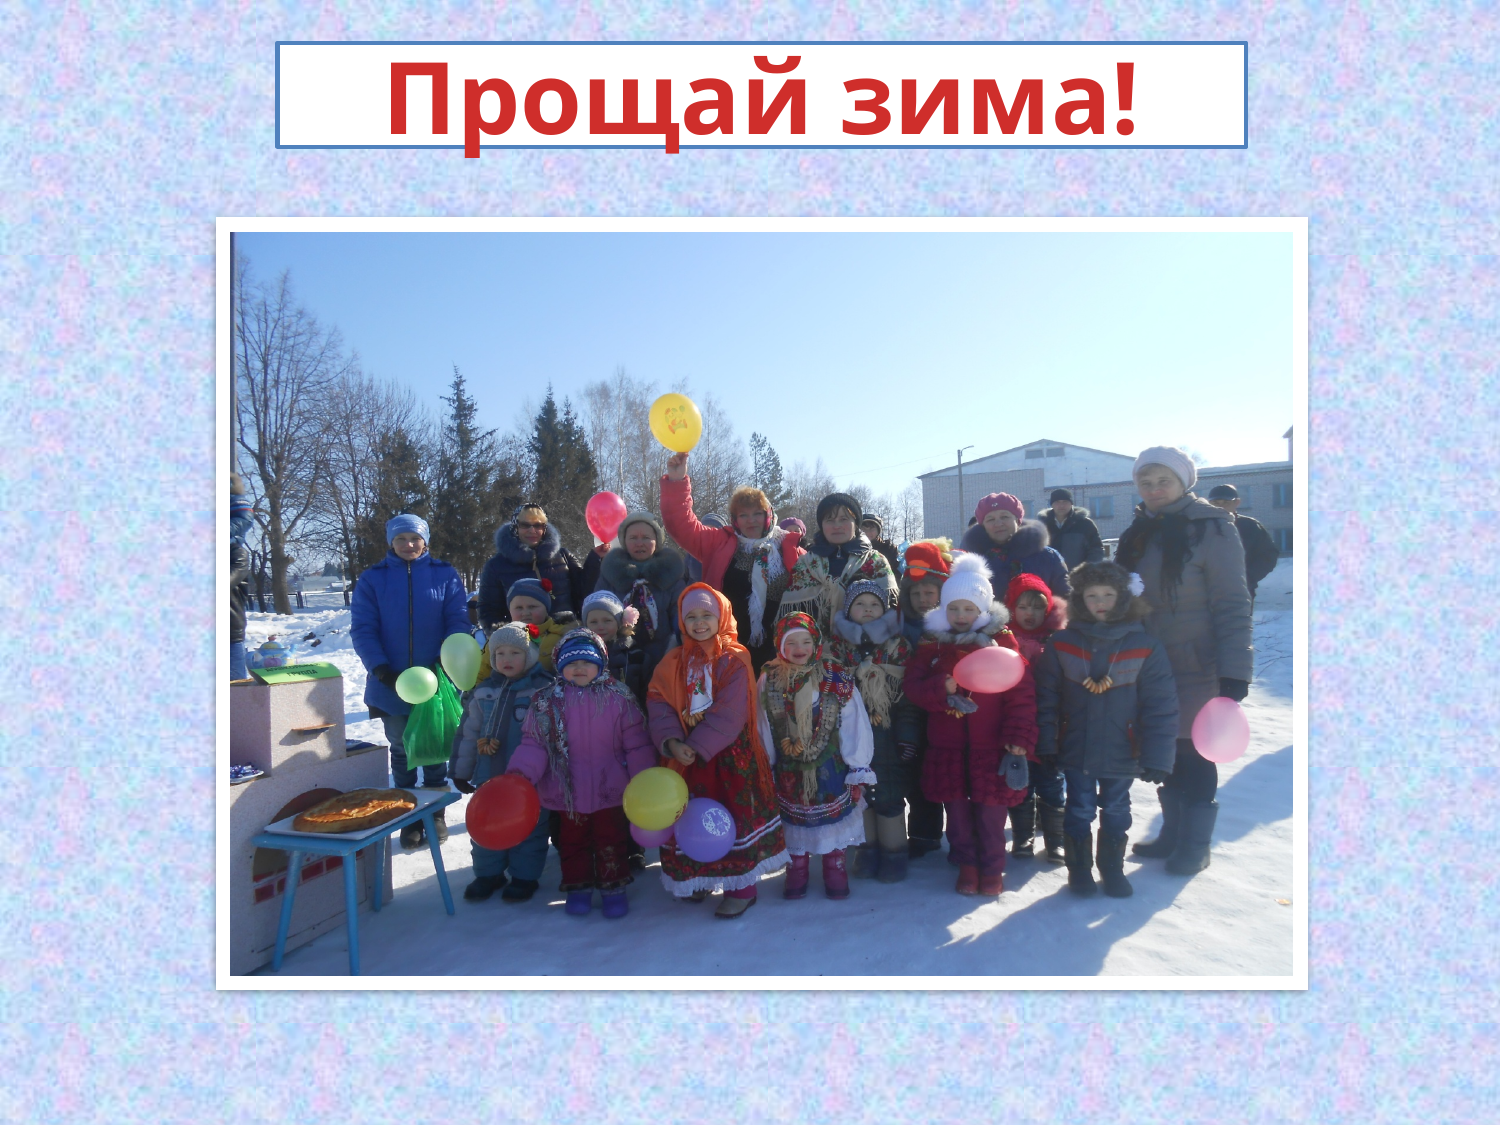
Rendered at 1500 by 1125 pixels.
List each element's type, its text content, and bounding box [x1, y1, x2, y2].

picture [0, 0, 1500, 1125]
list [229, 231, 1294, 977]
title Прощай зима! [275, 41, 1248, 149]
